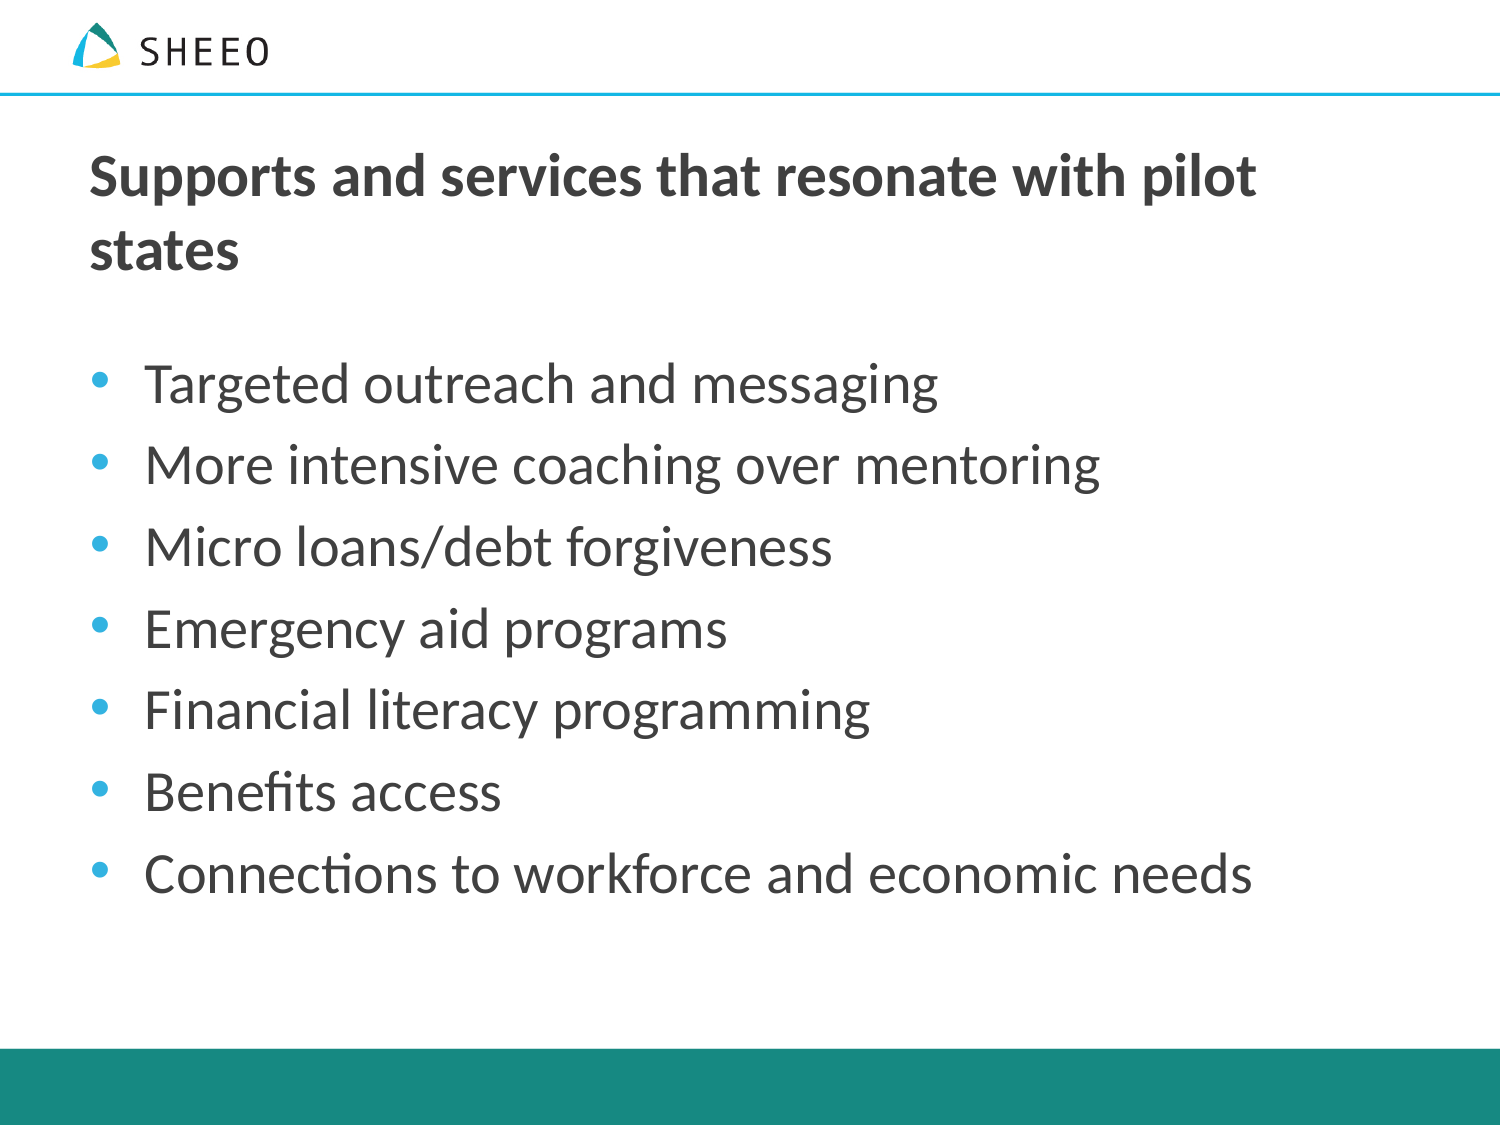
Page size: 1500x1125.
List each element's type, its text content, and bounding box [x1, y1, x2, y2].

title Supports and services that resonate with pilot states [75, 126, 1425, 290]
list Targeted outreach and messaging More intensive coaching over mentoring Micro loans/debt forgiveness Emergency aid programs Financial literacy programming Benefits access Connections to workforce and economic needs [75, 337, 1425, 1005]
picture [0, 0, 1500, 1125]
